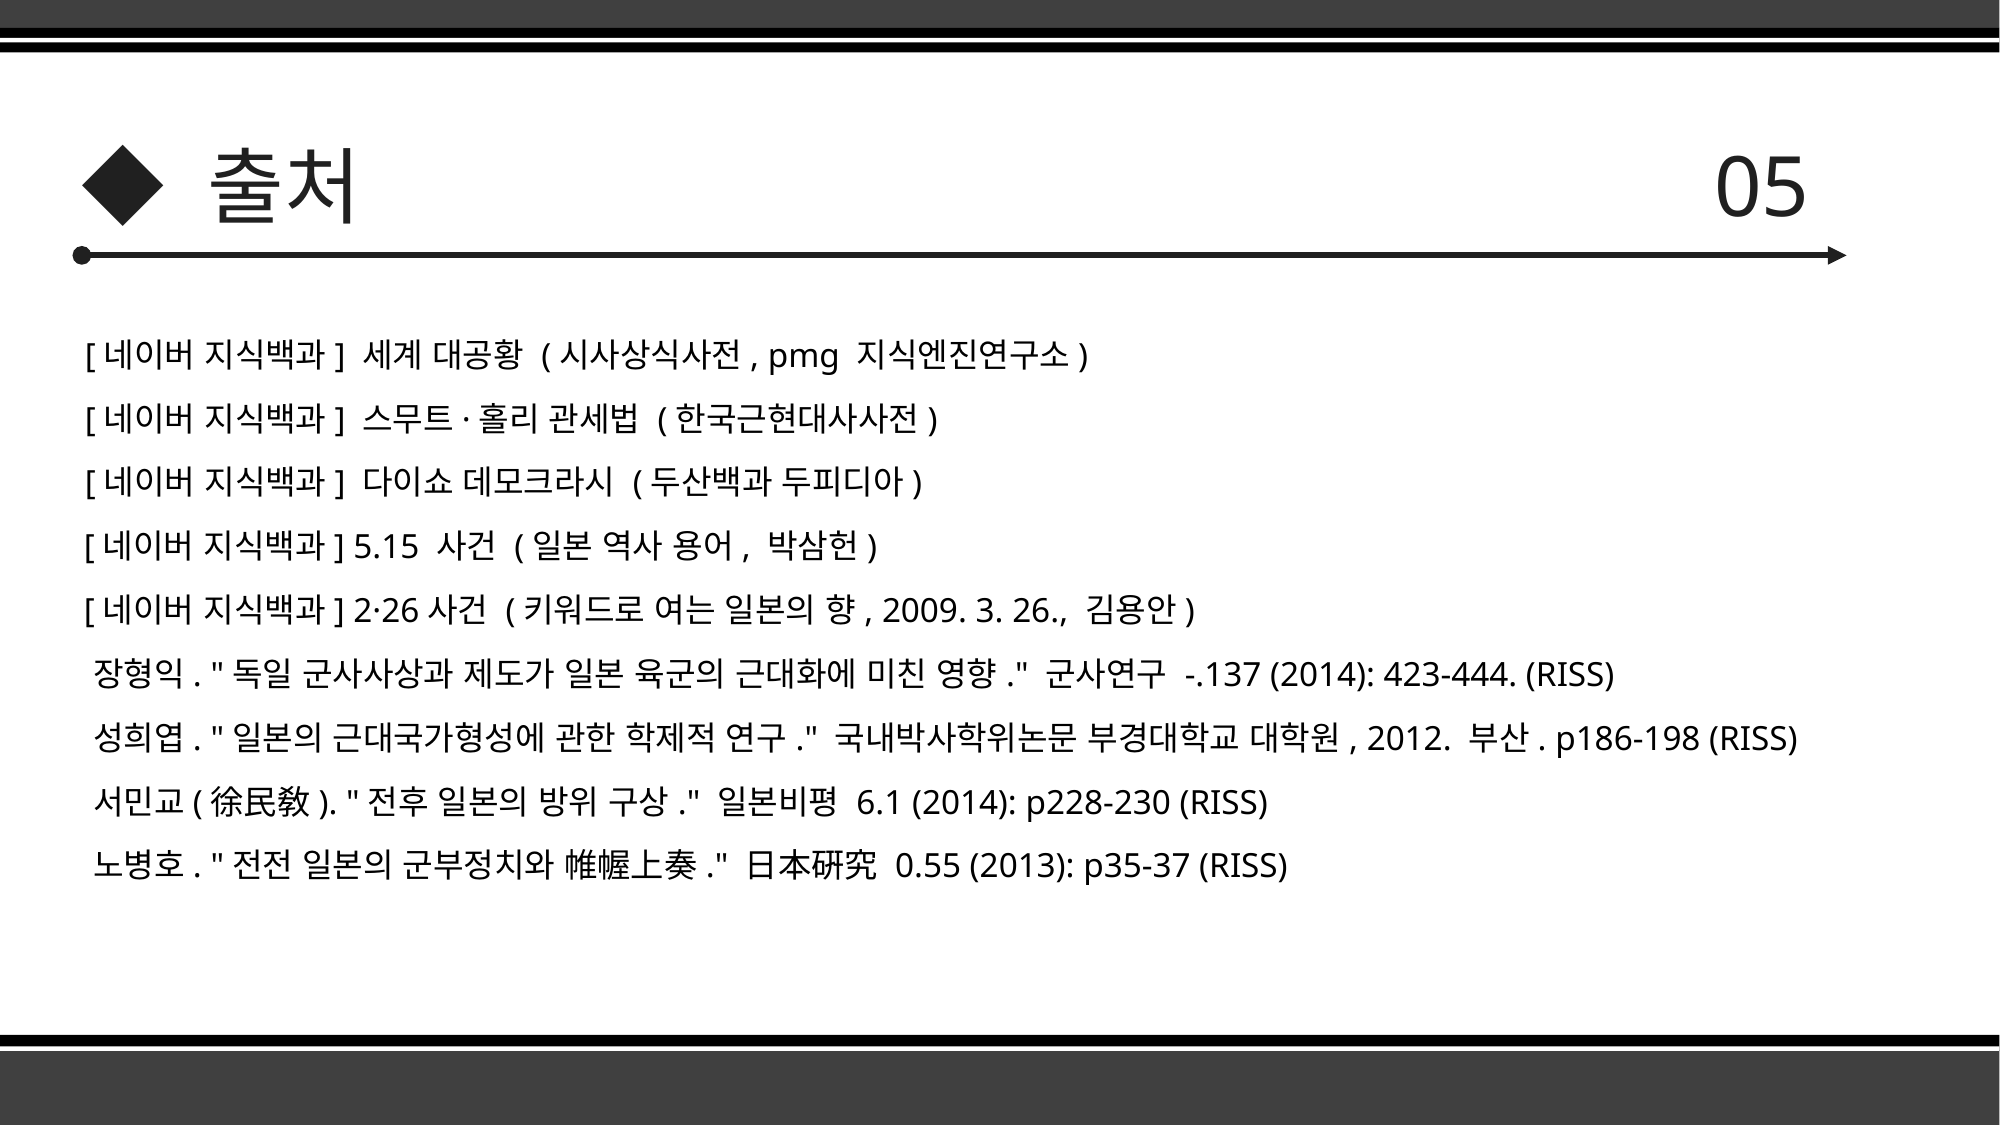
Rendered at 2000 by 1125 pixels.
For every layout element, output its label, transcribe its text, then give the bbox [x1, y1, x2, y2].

text_box [네이버 지식백과] 세계 대공황 (시사상식사전, pmg 지식엔진연구소) [네이버 지식백과] 스무트·홀리 관세법 (한국근현대사사전) [네이버 지식백과] 다이쇼 데모크라시 (두산백과 두피디아) [네이버 지식백과] 5.15 사건 (일본 역사 용어, 박삼헌) [네이버 지식백과] 2·26사건 (키워드로 여는 일본의 향, 2009. 3. 26., 김용안) 장형익. "독일 군사사상과 제도가 일본 육군의 근대화에 미친 영향." 군사연구 -.137 (2014): 423-444. (RISS) 성희엽. "일본의 근대국가형성에 관한 학제적 연구." 국내박사학위논문 부경대학교 대학원, 2012. 부산. p186-198 (RISS) 서민교(徐民敎). "전후 일본의 방위 구상." 일본비평 6.1 (2014): p228-230 (RISS) 노병호. "전전 일본의 군부정치와 帷幄上奏." 日本硏究 0.55 (2013): p35-37 (RISS) [42, 302, 1886, 956]
title ◆ 출처 [66, 125, 1425, 244]
text_box 05 [1677, 137, 1886, 244]
